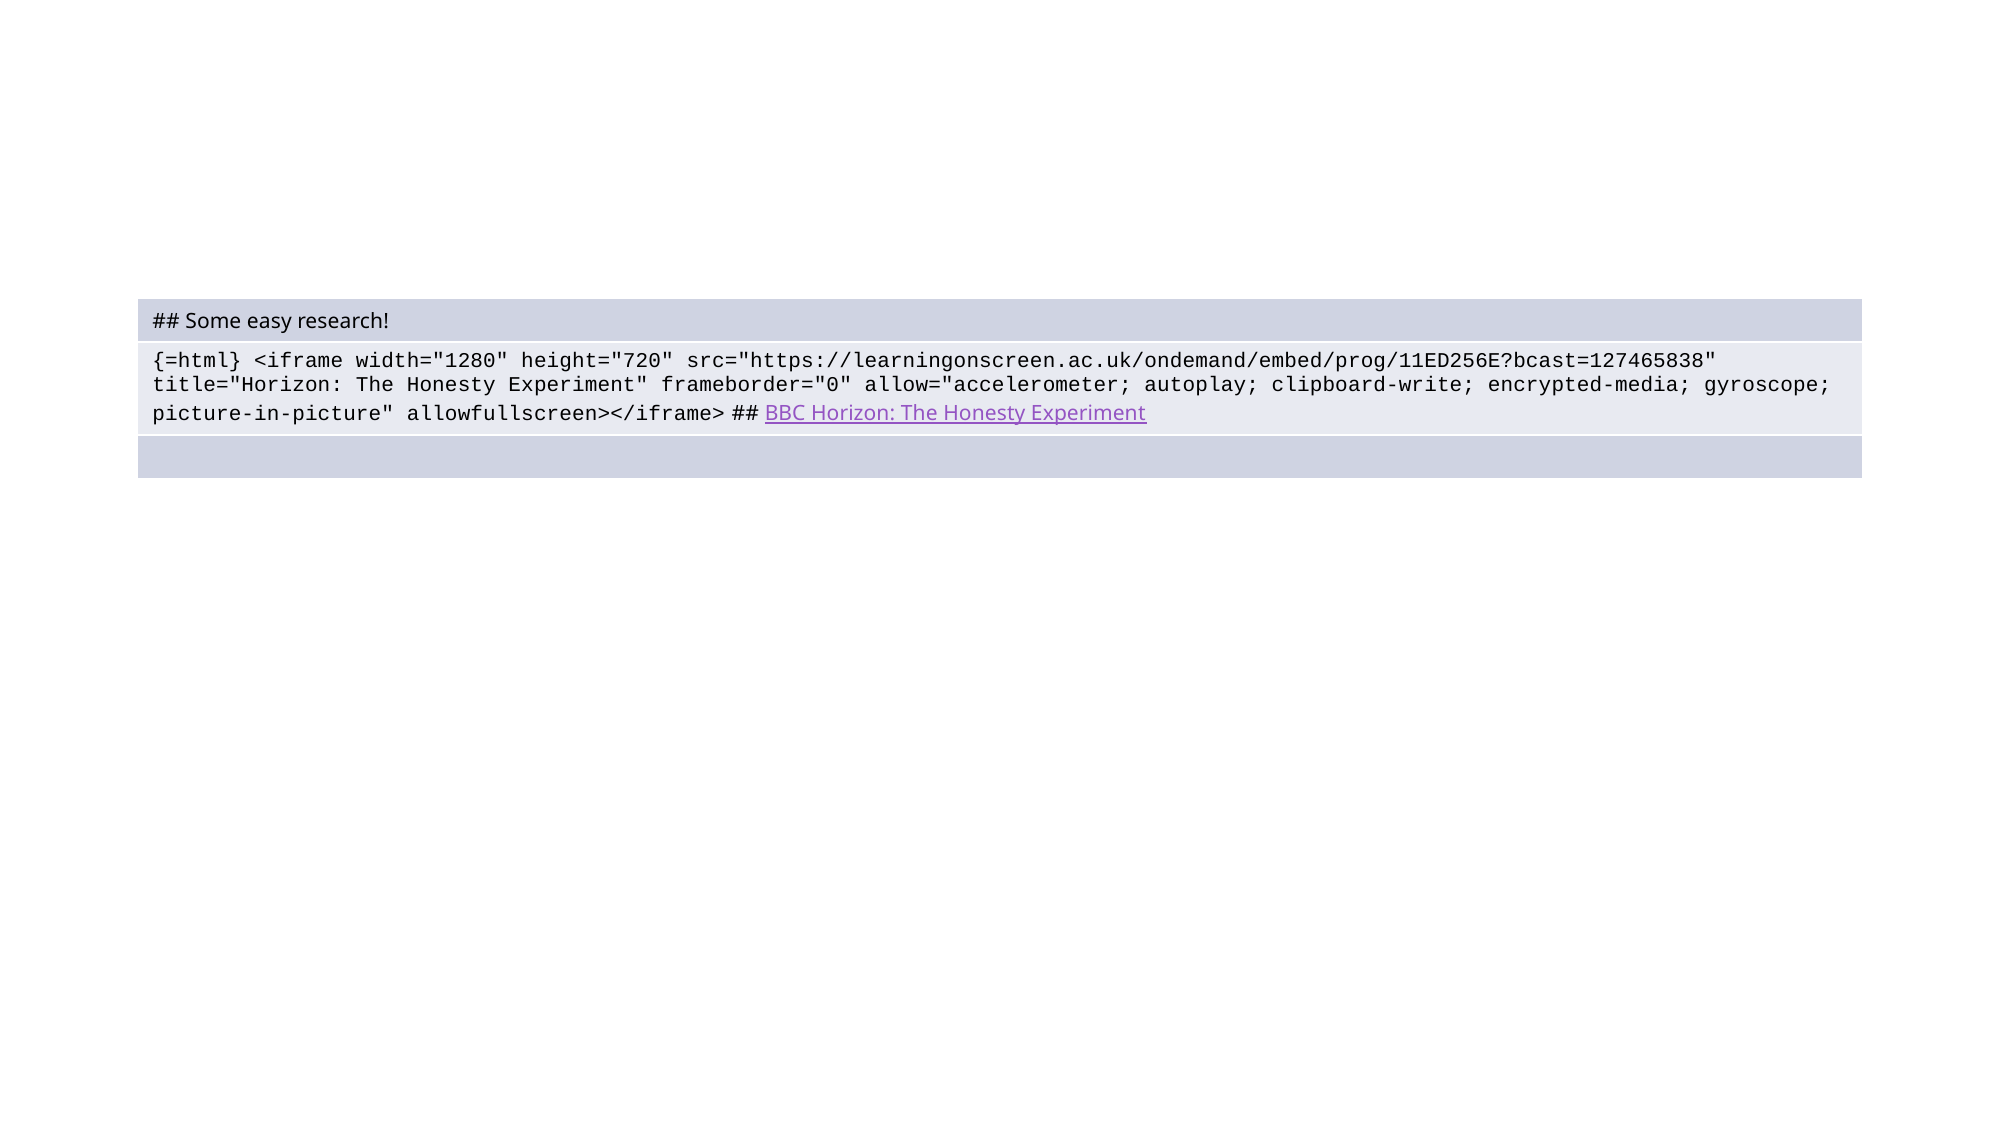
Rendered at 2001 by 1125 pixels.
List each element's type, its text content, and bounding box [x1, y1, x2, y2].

table_header ## Some easy research! [138, 299, 1862, 341]
table_cell [138, 436, 1862, 478]
table_cell {=html} <iframe width="1280" height="720" src="https://learningonscreen.ac.uk/ondemand/embed/prog/11ED256E?bcast=127465838" title="Horizon: The Honesty Experiment" frameborder="0" allow="accelerometer; autoplay; clipboard-write; encrypted-media; gyroscope; picture-in-picture" allowfullscreen></iframe> ## BBC Horizon: The Honesty Experiment [138, 343, 1862, 434]
